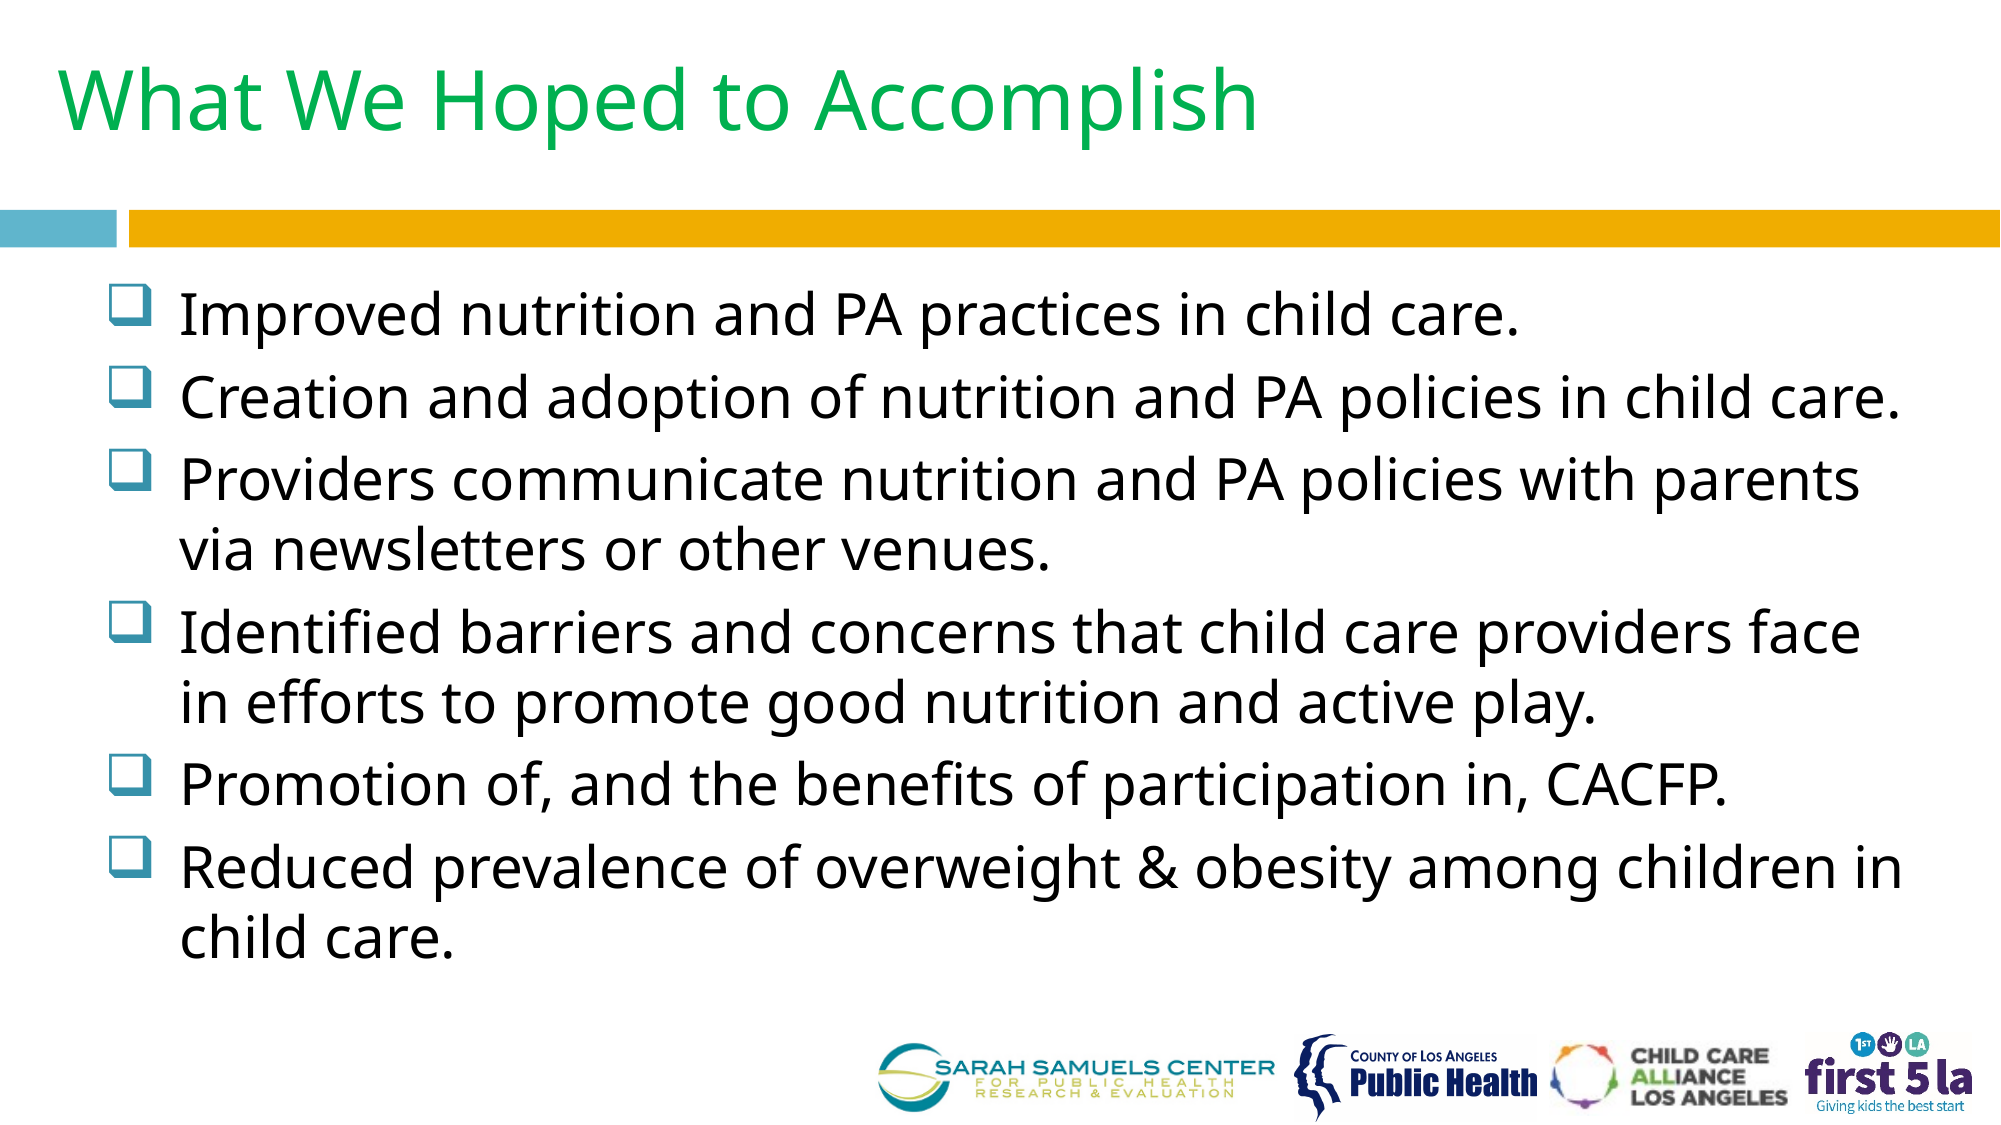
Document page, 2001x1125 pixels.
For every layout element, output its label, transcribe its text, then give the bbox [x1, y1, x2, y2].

title What We Hoped to Accomplish [42, 15, 1826, 179]
picture [1549, 1040, 1793, 1116]
picture [1805, 1032, 1972, 1114]
picture [1856, 1038, 1871, 1050]
picture [1294, 1034, 1537, 1122]
list Improved nutrition and PA practices in child care. Creation and adoption of nutrition and PA policies in child care. Providers communicate nutrition and PA policies with parents via newsletters or other venues. Identified barriers and concerns that child care providers face in efforts to promote good nutrition and active play. Promotion of, and the benefits of participation in, CACFP. Reduced prevalence of overweight & obesity among children in child care. [89, 262, 1942, 1025]
picture [870, 1037, 1279, 1118]
